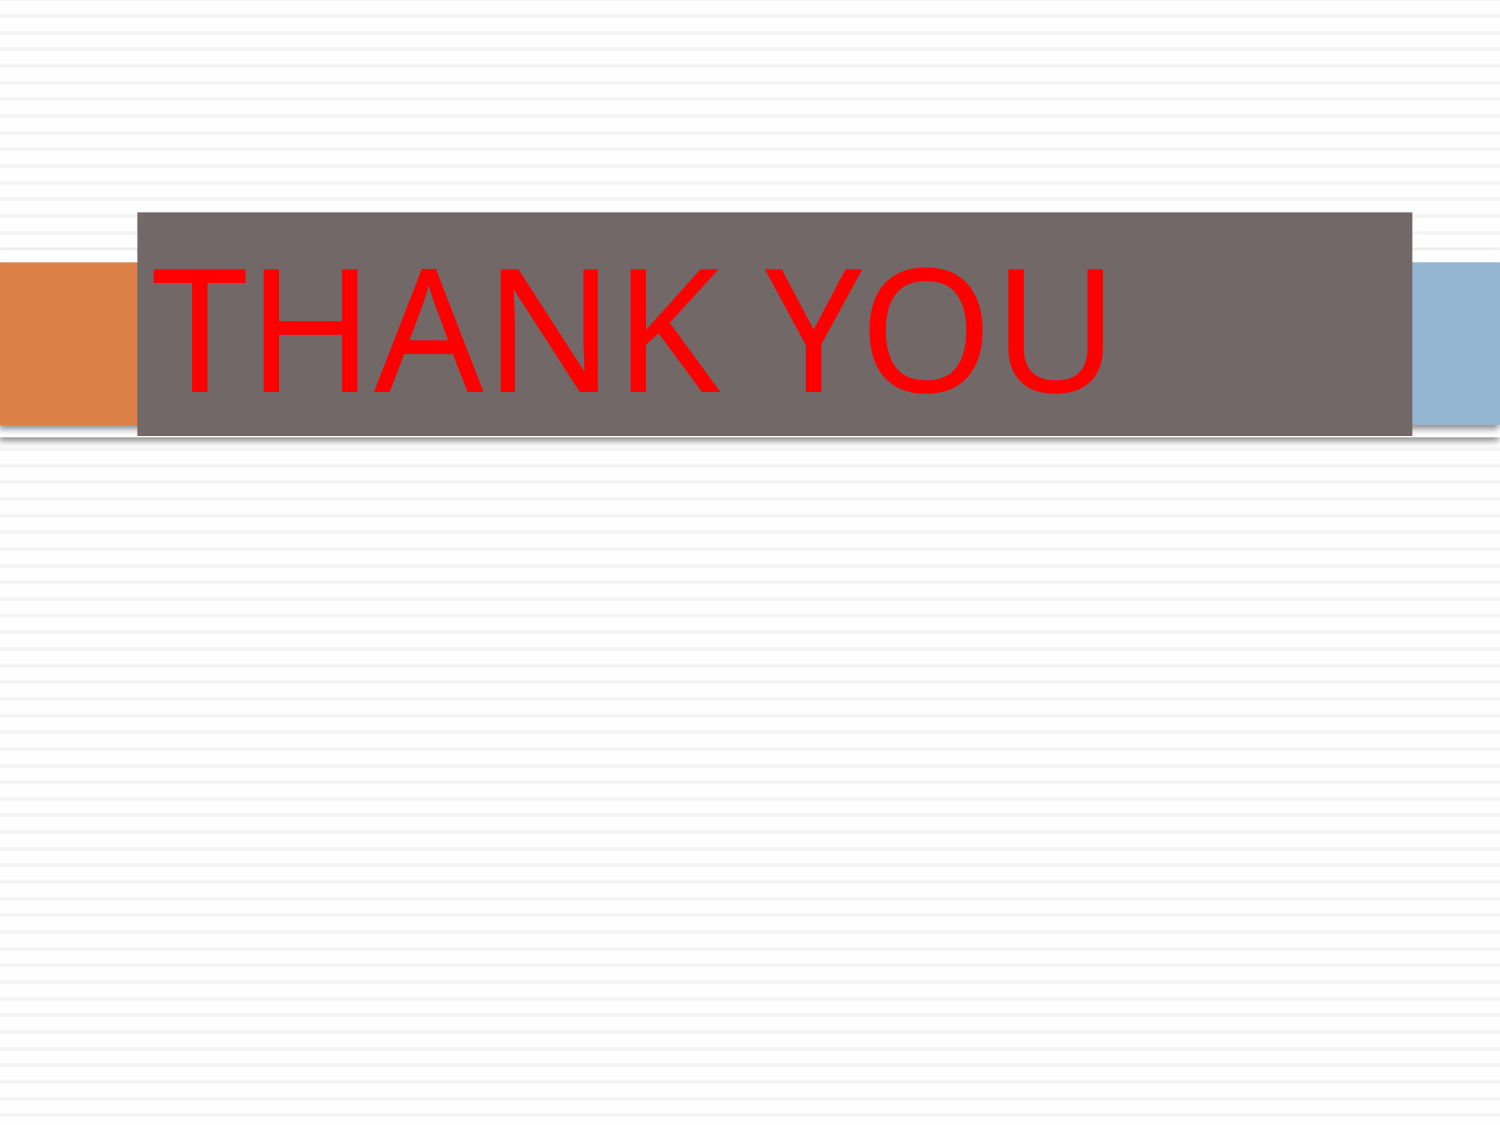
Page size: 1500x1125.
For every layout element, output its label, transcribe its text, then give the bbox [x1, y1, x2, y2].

title THANK YOU [137, 212, 1413, 436]
